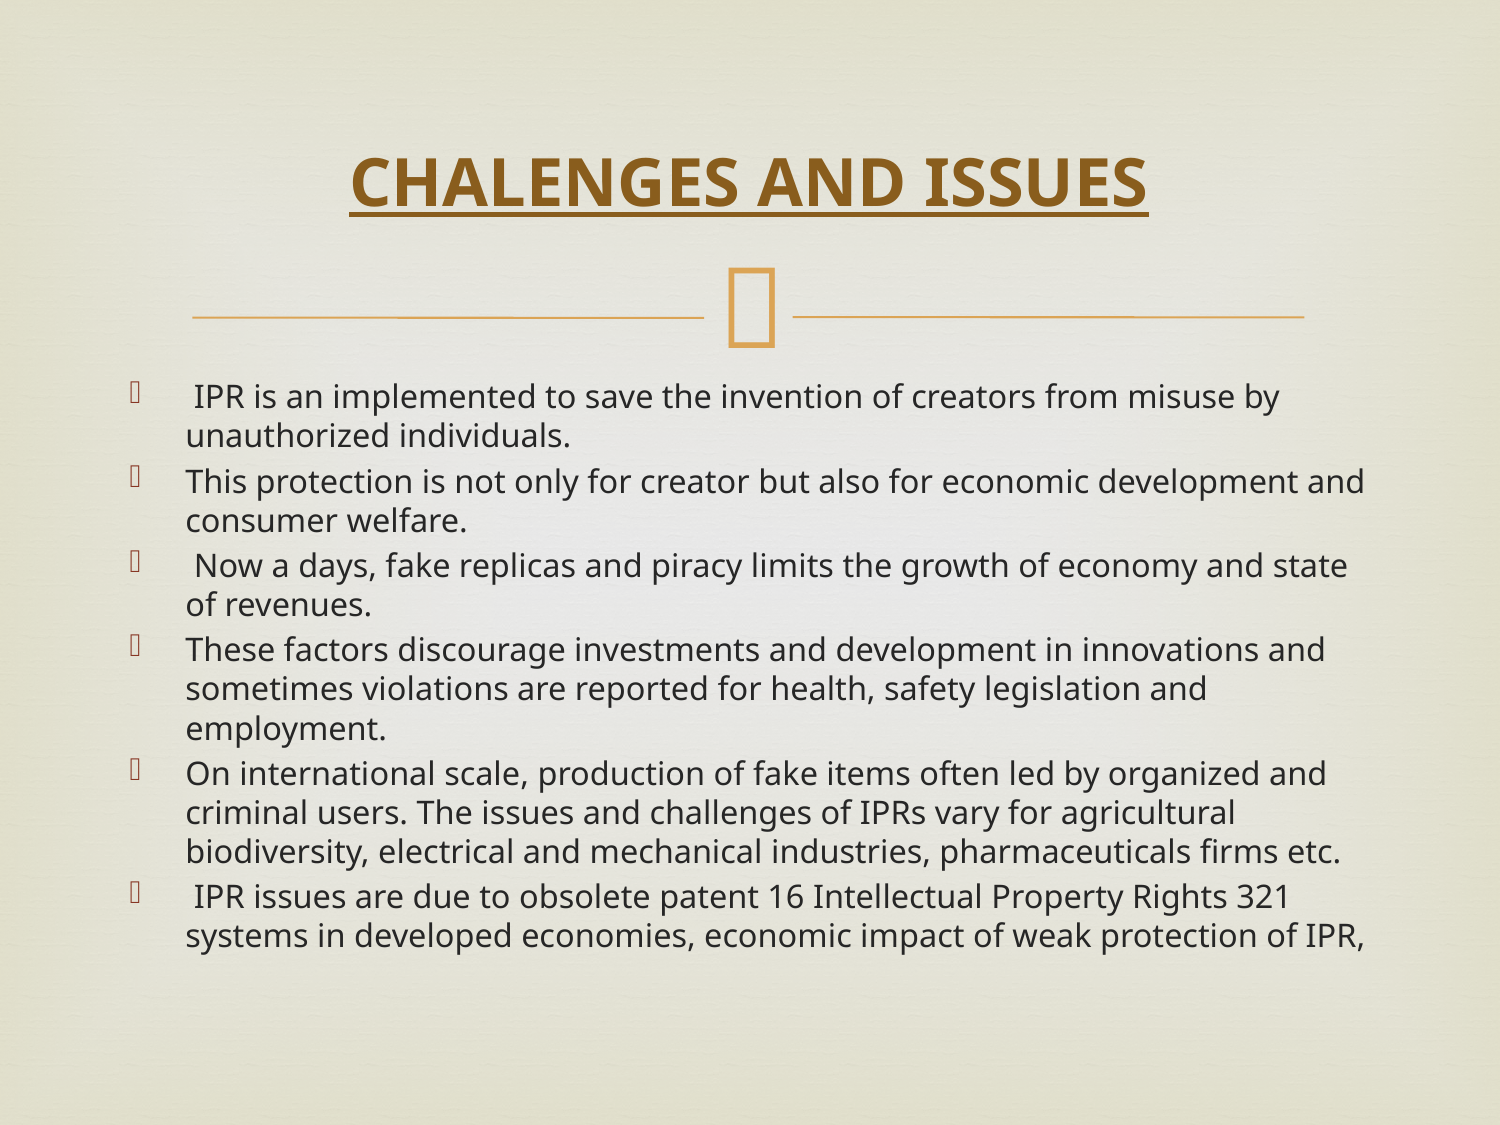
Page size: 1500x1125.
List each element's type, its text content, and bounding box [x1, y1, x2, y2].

list IPR is an implemented to save the invention of creators from misuse by unauthorized individuals. This protection is not only for creator but also for economic development and consumer welfare. Now a days, fake replicas and piracy limits the growth of economy and state of revenues. These factors discourage investments and development in innovations and sometimes violations are reported for health, safety legislation and employment. On international scale, production of fake items often led by organized and criminal users. The issues and challenges of IPRs vary for agricultural biodiversity, electrical and mechanical industries, pharmaceuticals firms etc. IPR issues are due to obsolete patent 16 Intellectual Property Rights 321 systems in developed economies, economic impact of weak protection of IPR, [114, 368, 1386, 1005]
title CHALENGES AND ISSUES [112, 93, 1386, 267]
